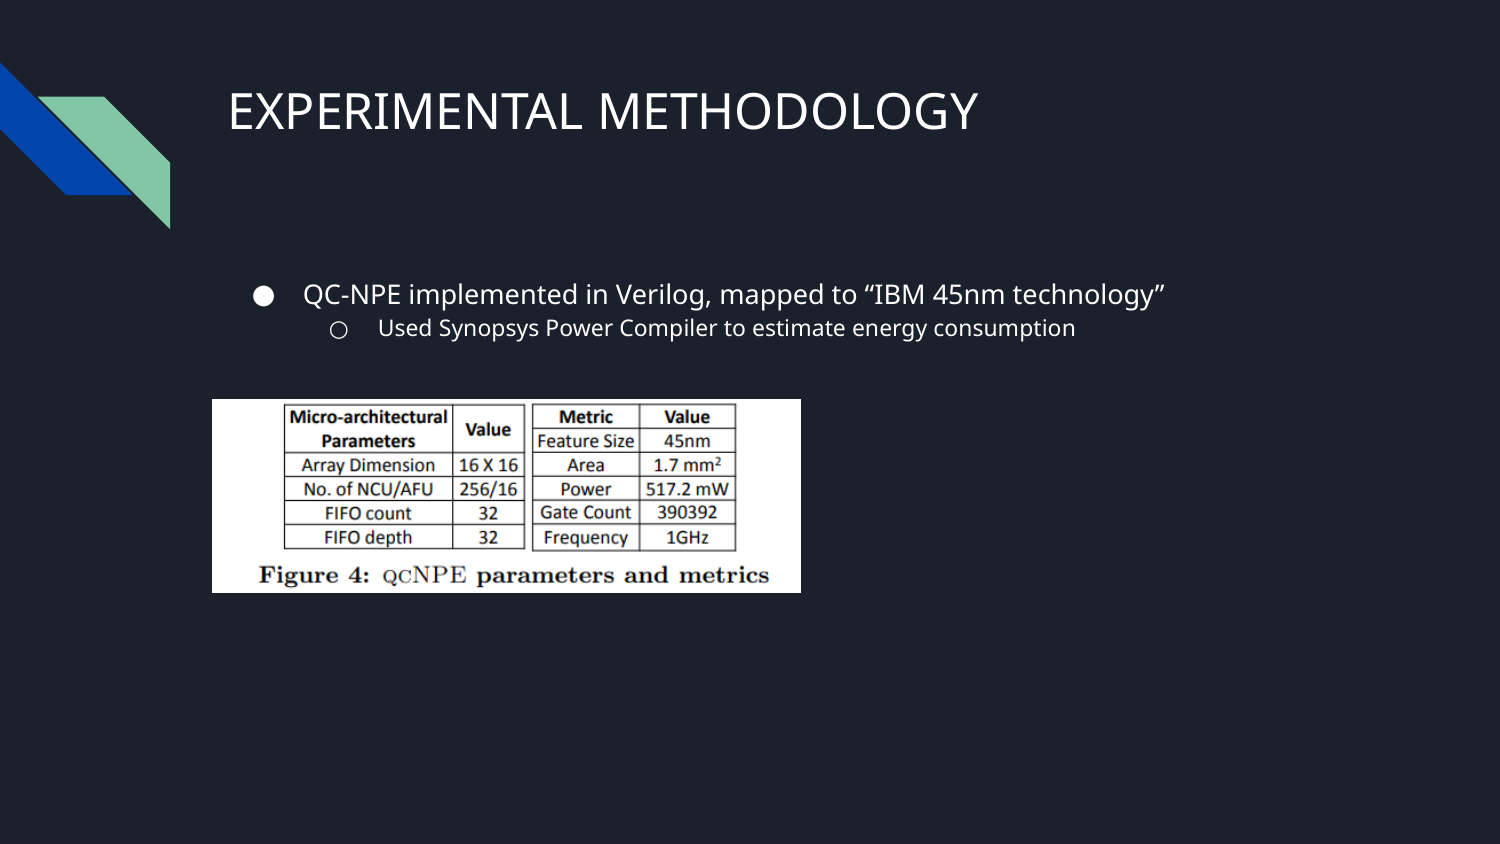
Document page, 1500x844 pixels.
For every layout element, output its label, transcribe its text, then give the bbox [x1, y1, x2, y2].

title EXPERIMENTAL METHODOLOGY [212, 64, 1368, 215]
list QC-NPE implemented in Verilog, mapped to “IBM 45nm technology” Used Synopsys Power Compiler to estimate energy consumption [212, 257, 1368, 735]
picture [212, 399, 802, 593]
